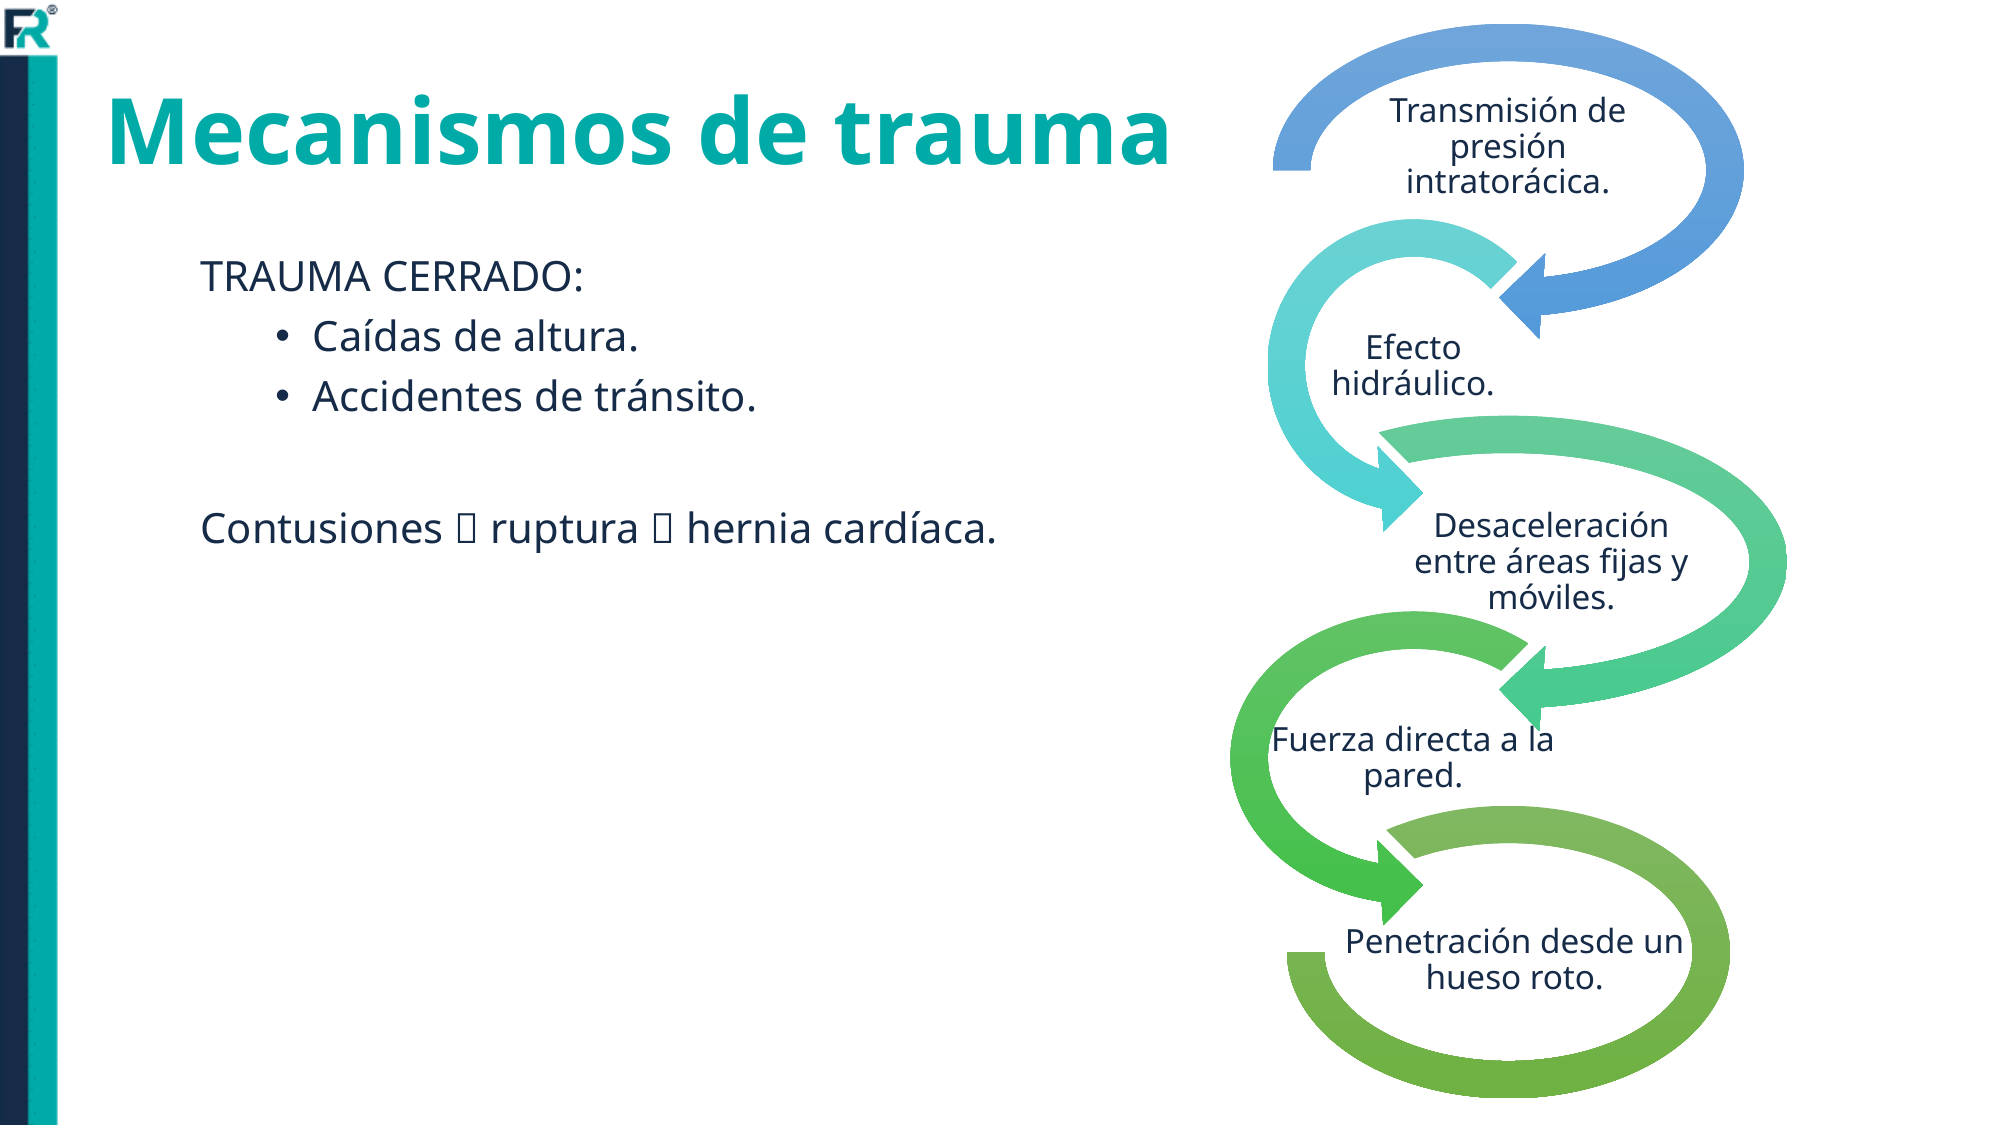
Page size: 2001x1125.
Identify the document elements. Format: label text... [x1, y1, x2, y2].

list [813, 0, 2000, 1099]
picture [0, 0, 2001, 1125]
title Mecanismos de trauma [89, 26, 813, 245]
list TRAUMA CERRADO: Caídas de altura. Accidentes de tránsito. Contusiones  ruptura  hernia cardíaca. [185, 241, 813, 585]
